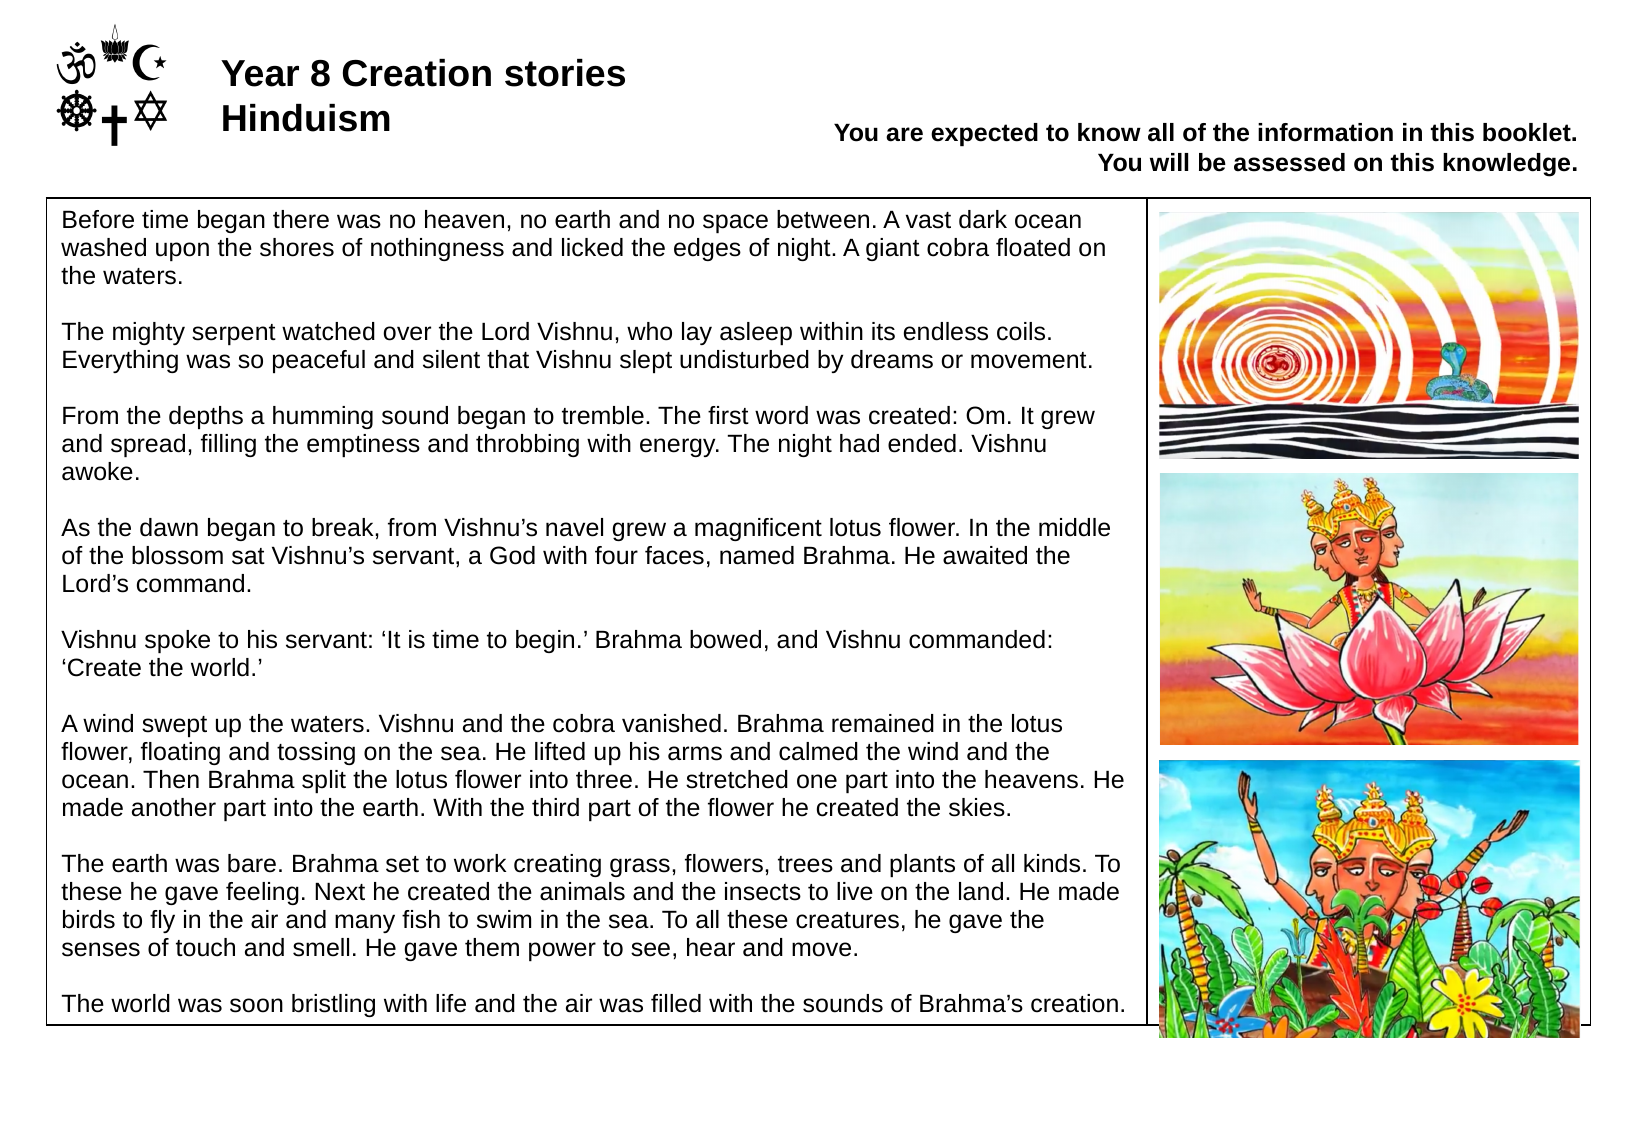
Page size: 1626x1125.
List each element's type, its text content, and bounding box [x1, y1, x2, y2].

table_header [1148, 199, 1590, 1024]
picture [1372, 764, 1409, 768]
picture [1159, 760, 1581, 1038]
picture [1432, 760, 1505, 769]
table_header Before time began there was no heaven, no earth and no space between. A vast dark ocean washed upon the shores of nothingness and licked the edges of night. A giant cobra floated on the waters. The mighty serpent watched over the Lord Vishnu, who lay asleep within its endless coils. Everything was so peaceful and silent that Vishnu slept undisturbed by dreams or movement. From the depths a humming sound began to tremble. The first word was created: Om. It grew and spread, filling the emptiness and throbbing with energy. The night had ended. Vishnu awoke. As the dawn began to break, from Vishnu’s navel grew a magnificent lotus flower. In the middle of the blossom sat Vishnu’s servant, a God with four faces, named Brahma. He awaited the Lord’s command. Vishnu spoke to his servant: ‘It is time to begin.’ Brahma bowed, and Vishnu commanded: ‘Create the world.’ A wind swept up the waters. Vishnu and the cobra vanished. Brahma remained in the lotus flower, floating and tossing on the sea. He lifted up his arms and calmed the wind and the ocean. Then Brahma split the lotus flower into three. He stretched one part into the heavens. He made another part into the earth. With the third part of the flower he created the skies. The earth was bare. Brahma set to work creating grass, flowers, trees and plants of all kinds. To these he gave feeling. Next he created the animals and the insects to live on the land. He made birds to fly in the air and many fish to swim in the sea. To all these creatures, he gave the senses of touch and smell. He gave them power to see, hear and move. The world was soon bristling with life and the air was filled with the sounds of Brahma’s creation. [47, 199, 1146, 1024]
text_box You are expected to know all of the information in this booklet. You will be assessed on this knowledge. [812, 109, 1595, 185]
picture [1159, 473, 1579, 745]
text_box Year 8 Creation stories Hinduism [206, 41, 642, 147]
picture [1159, 212, 1579, 459]
picture [46, 19, 177, 154]
